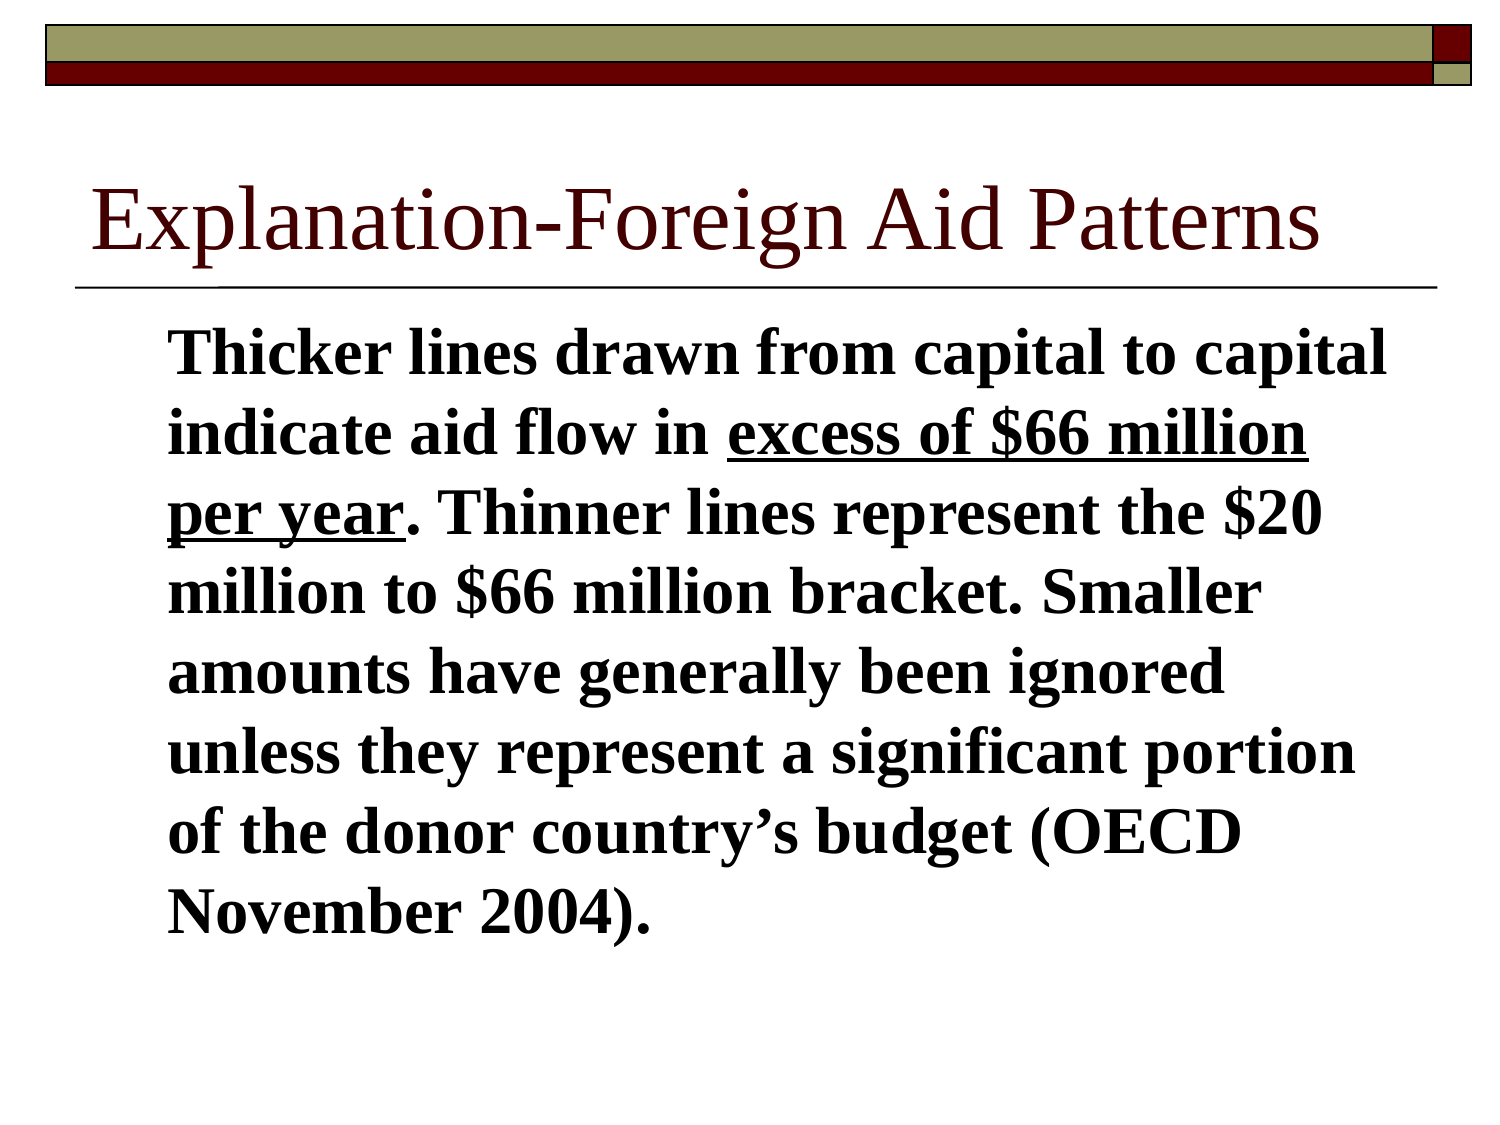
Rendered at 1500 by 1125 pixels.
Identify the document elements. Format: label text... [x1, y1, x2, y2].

list Thicker lines drawn from capital to capital indicate aid flow in excess of $66 million per year. Thinner lines represent the $20 million to $66 million bracket. Smaller amounts have generally been ignored unless they represent a significant portion of the donor country’s budget (OECD November 2004). [75, 299, 1425, 1006]
title Explanation-Foreign Aid Patterns [75, 87, 1425, 275]
